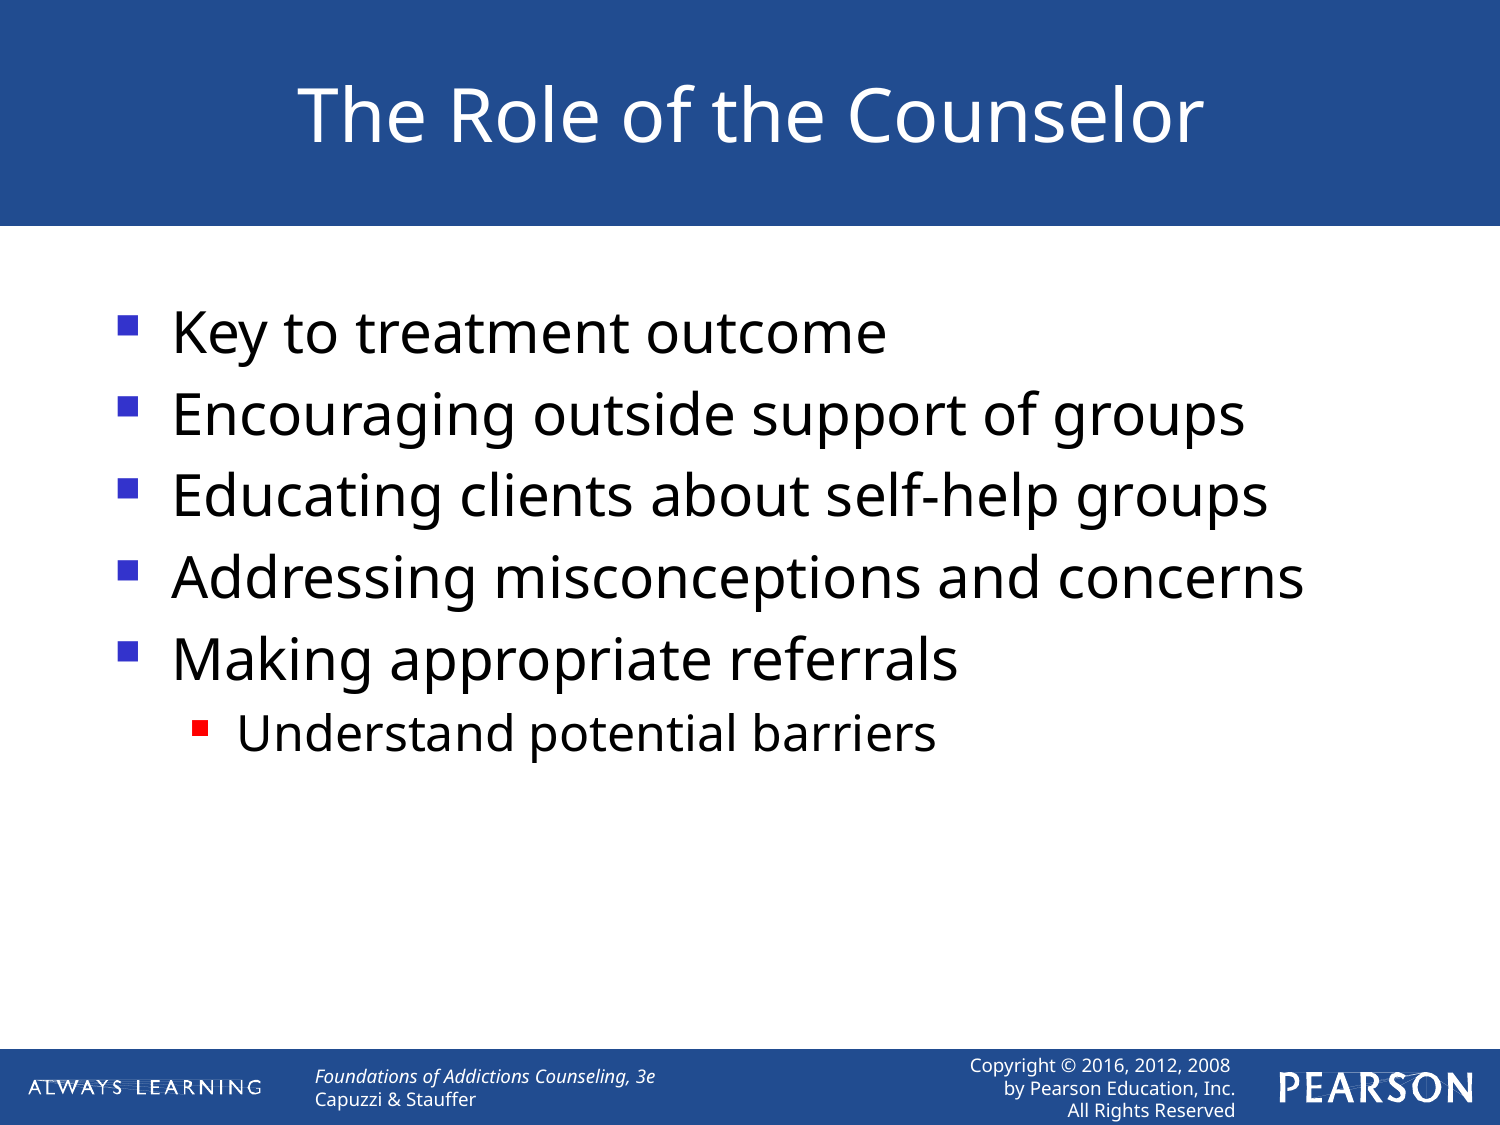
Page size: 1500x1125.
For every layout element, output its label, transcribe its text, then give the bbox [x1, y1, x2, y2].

text_box Foundations of Addictions Counseling, 3e Capuzzi & Stauffer [299, 1049, 737, 1125]
text_box Copyright © 2016, 2012, 2008 by Pearson Education, Inc. All Rights Reserved [737, 1049, 1248, 1125]
text_box Key to treatment outcome Encouraging outside support of groups Educating clients about self-help groups Addressing misconceptions and concerns Making appropriate referrals Understand potential barriers [99, 287, 1438, 963]
text_box [290, 1049, 299, 1125]
picture [1249, 1049, 1500, 1125]
title The Role of the Counselor [0, 0, 1500, 226]
picture [0, 1049, 290, 1125]
